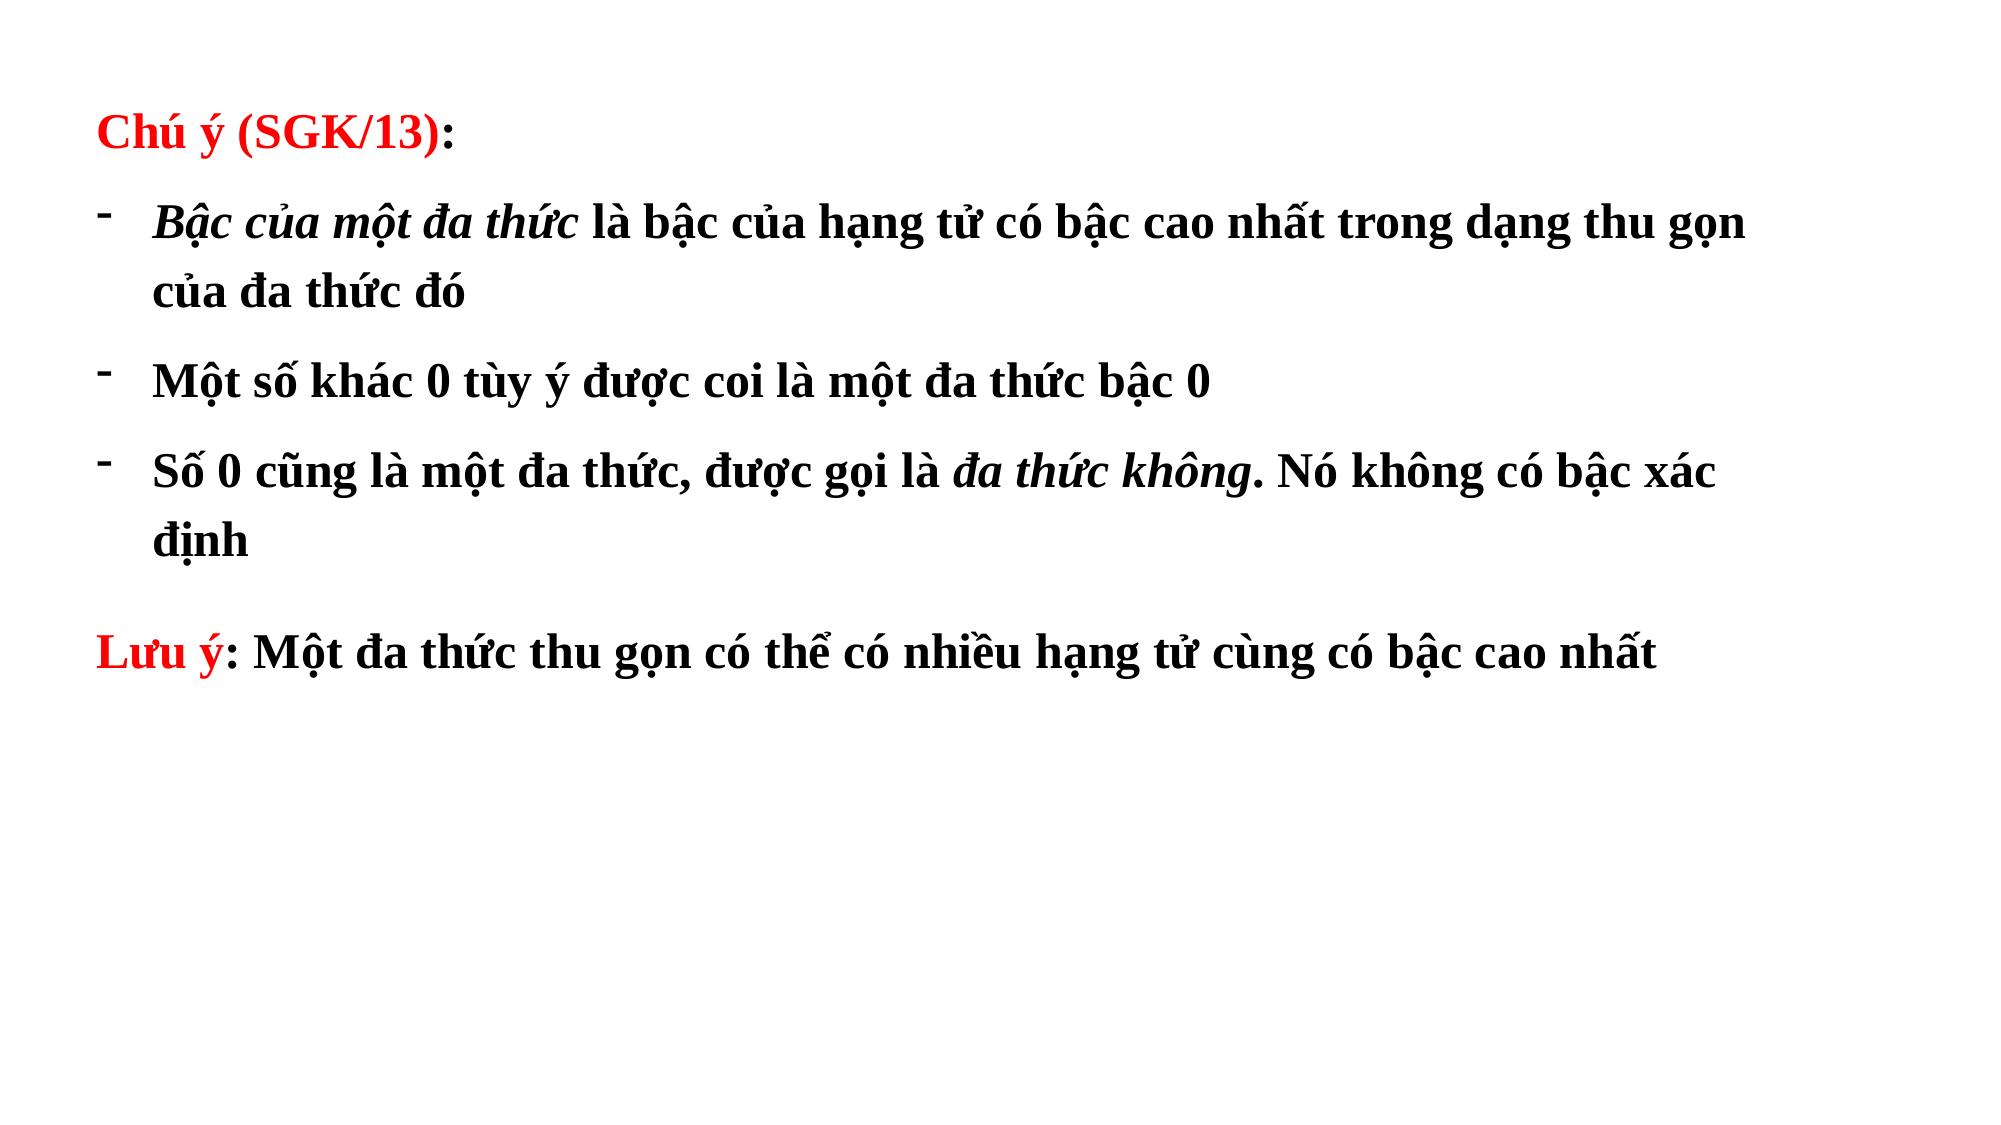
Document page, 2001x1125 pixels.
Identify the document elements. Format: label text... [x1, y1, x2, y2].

text_box Chú ý (SGK/13): Bậc của một đa thức là bậc của hạng tử có bậc cao nhất trong dạng thu gọn của đa thức đó Một số khác 0 tùy ý được coi là một đa thức bậc 0 Số 0 cũng là một đa thức, được gọi là đa thức không. Nó không có bậc xác định [81, 82, 1790, 574]
text_box Lưu ý: Một đa thức thu gọn có thể có nhiều hạng tử cùng có bậc cao nhất [81, 602, 1790, 686]
